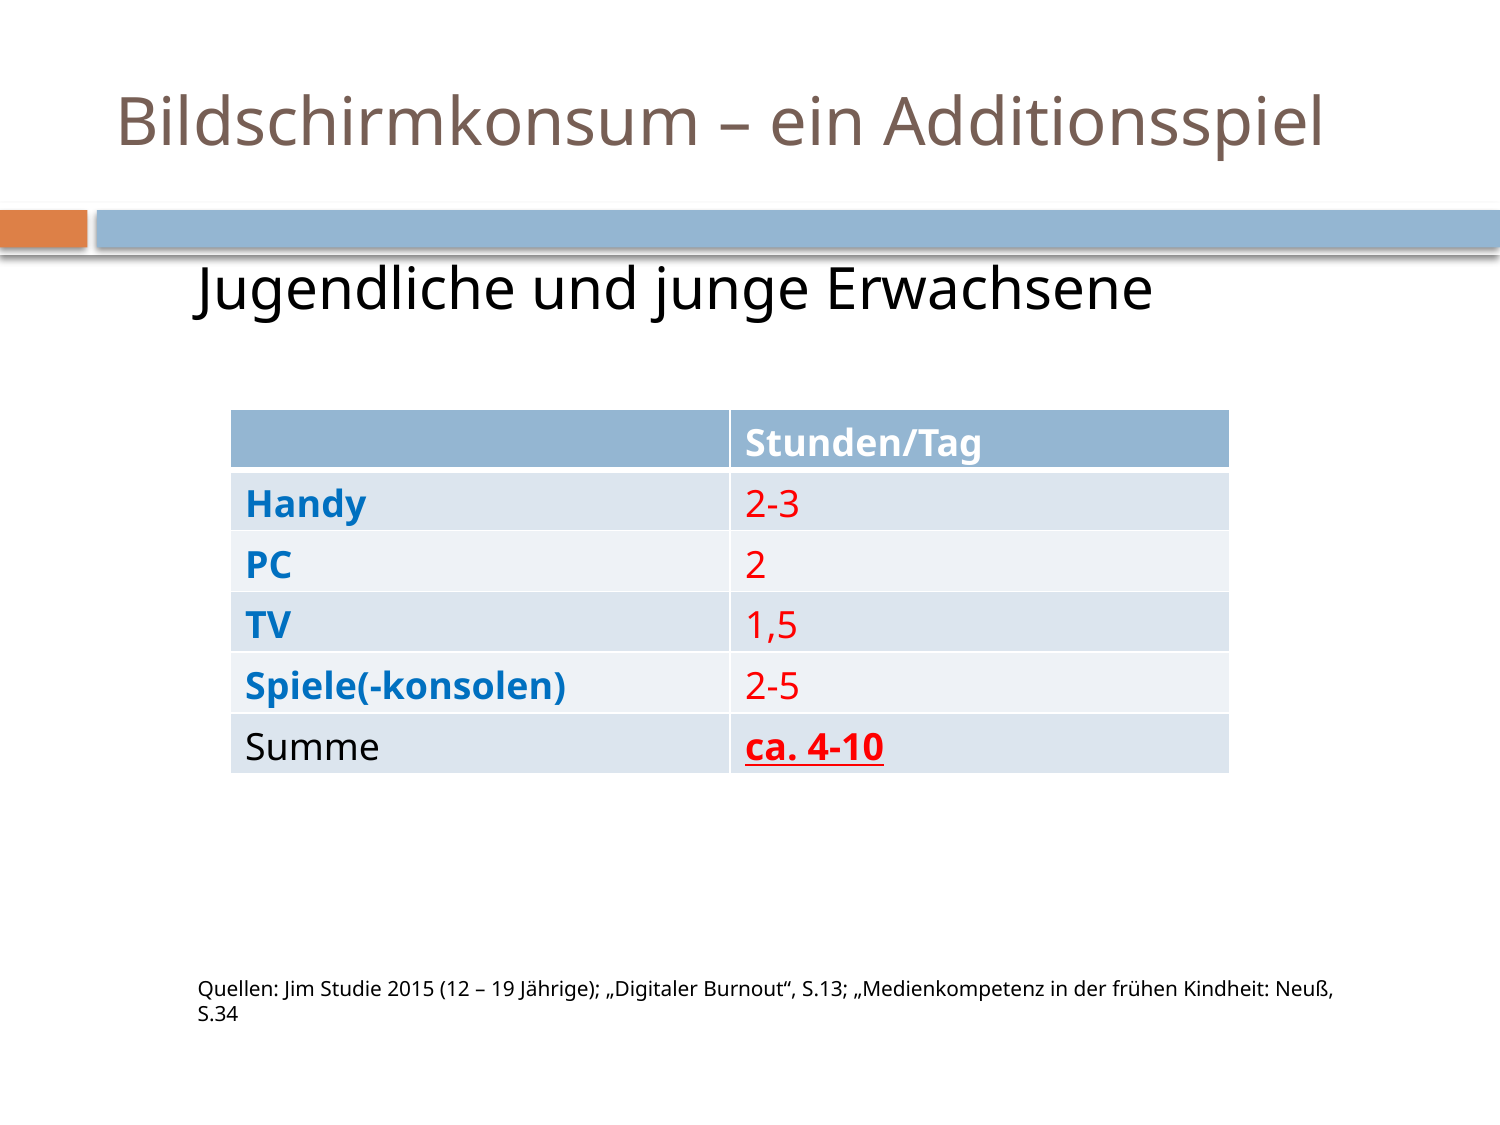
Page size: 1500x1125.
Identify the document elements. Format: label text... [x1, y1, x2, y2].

table_cell Spiele(-konsolen) [231, 653, 729, 712]
title Bildschirmkonsum – ein Additionsspiel [100, 37, 1438, 200]
table_cell Handy [231, 473, 729, 530]
table_cell Summe [231, 714, 729, 773]
table_header Stunden/Tag [731, 410, 1229, 467]
table_cell TV [231, 592, 729, 651]
table_cell PC [231, 531, 729, 591]
table_cell 2-3 [731, 473, 1229, 530]
table_header [231, 410, 729, 467]
table_cell 1,5 [731, 592, 1229, 651]
text_box Jugendliche und junge Erwachsene Quellen: Jim Studie 2015 (12 – 19 Jährige); „Digitaler Burnout“, S.13; „Medienkompetenz in der frühen Kindheit: Neuß, S.34 [182, 243, 1353, 1079]
table_cell 2-5 [731, 653, 1229, 712]
table_cell ca. 4-10 [731, 714, 1229, 773]
table_cell 2 [731, 531, 1229, 591]
